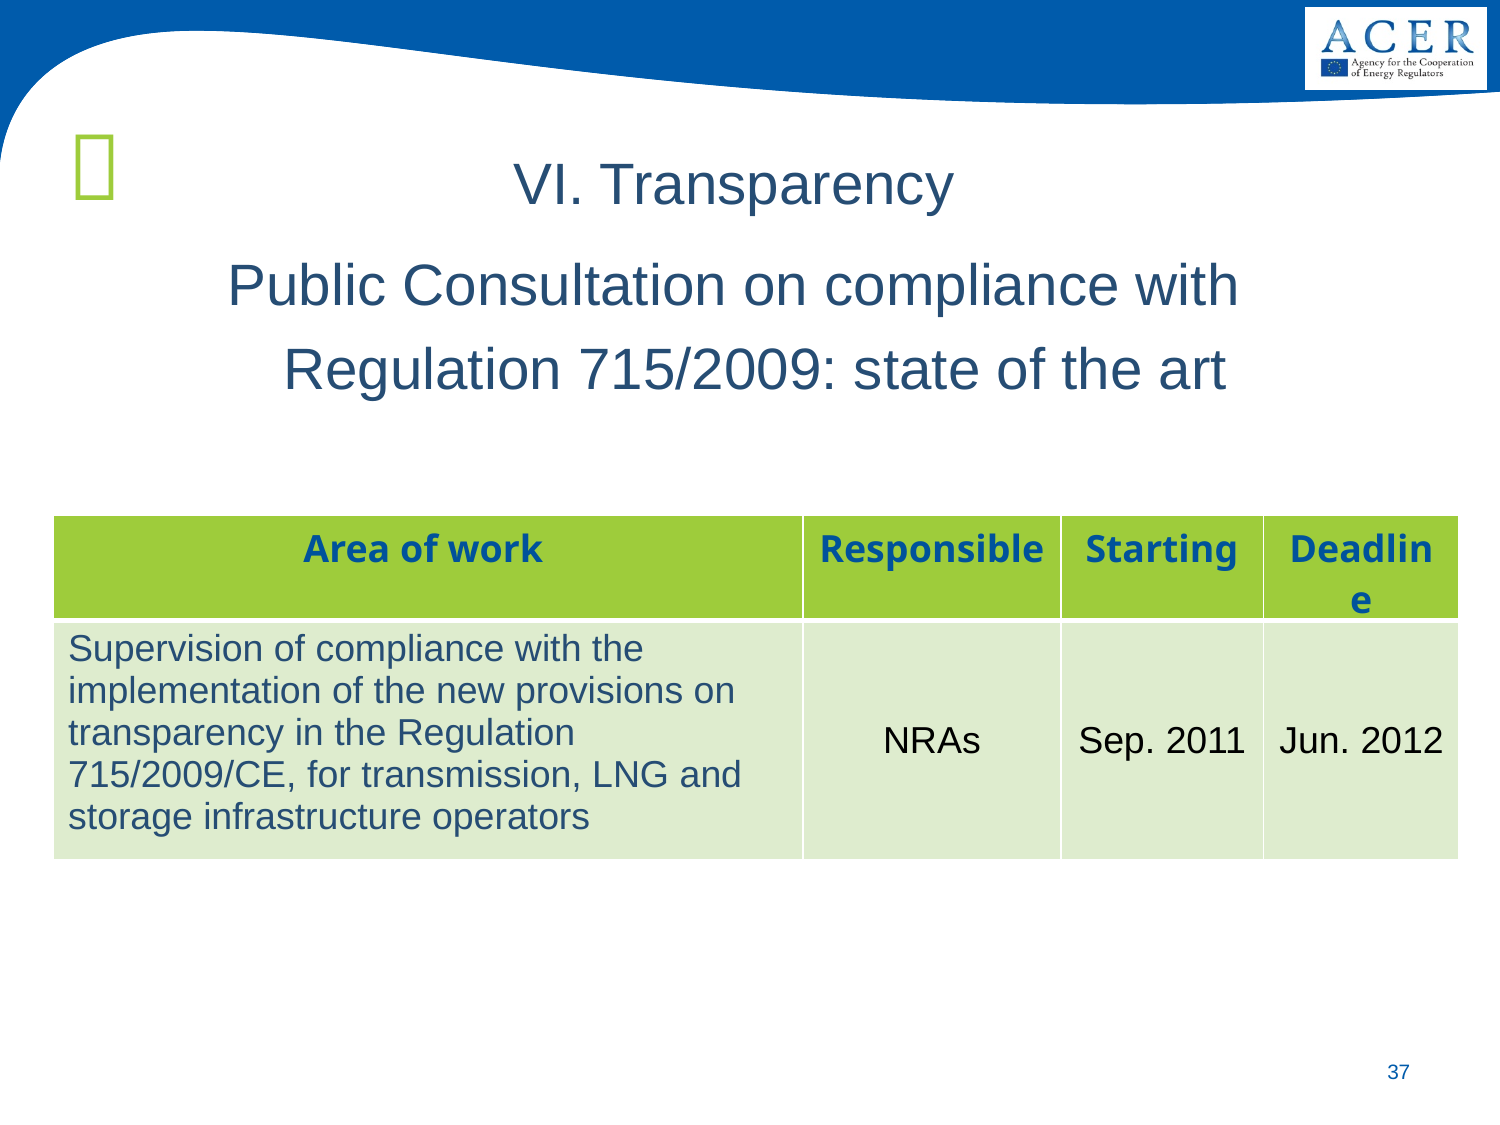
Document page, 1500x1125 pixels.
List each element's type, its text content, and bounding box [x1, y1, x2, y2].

table_cell Jun. 2012 [1264, 623, 1458, 859]
text_box VI. Transparency Public Consultation on compliance with Regulation 715/2009: state of the art [70, 125, 1383, 510]
table_header Responsible [804, 516, 1060, 618]
table_cell Supervision of compliance with the implementation of the new provisions on transparency in the Regulation 715/2009/CE, for transmission, LNG and storage infrastructure operators [54, 623, 802, 859]
table_header Deadline [1264, 516, 1458, 618]
picture [1305, 7, 1487, 90]
table_header Starting [1062, 516, 1263, 618]
table_cell NRAs [804, 623, 1060, 859]
table_header Area of work [54, 516, 802, 618]
table_cell Sep. 2011 [1062, 623, 1263, 859]
